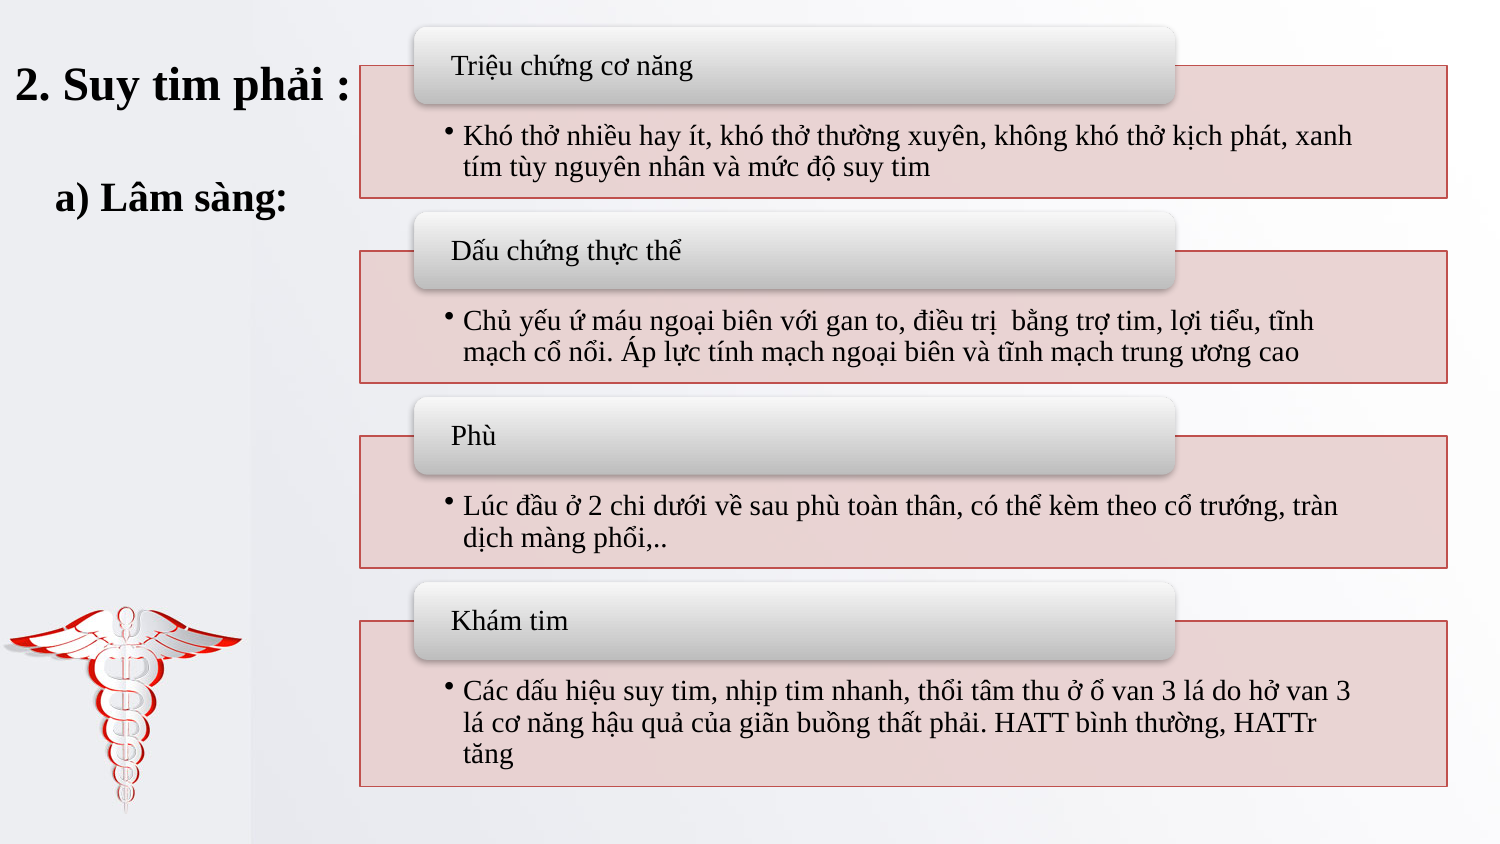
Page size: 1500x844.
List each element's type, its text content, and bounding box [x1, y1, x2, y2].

picture [0, 0, 1500, 844]
text_box a) Lâm sàng: [40, 161, 312, 227]
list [359, 19, 1448, 794]
list 2. Suy tim phải : [0, 43, 354, 120]
